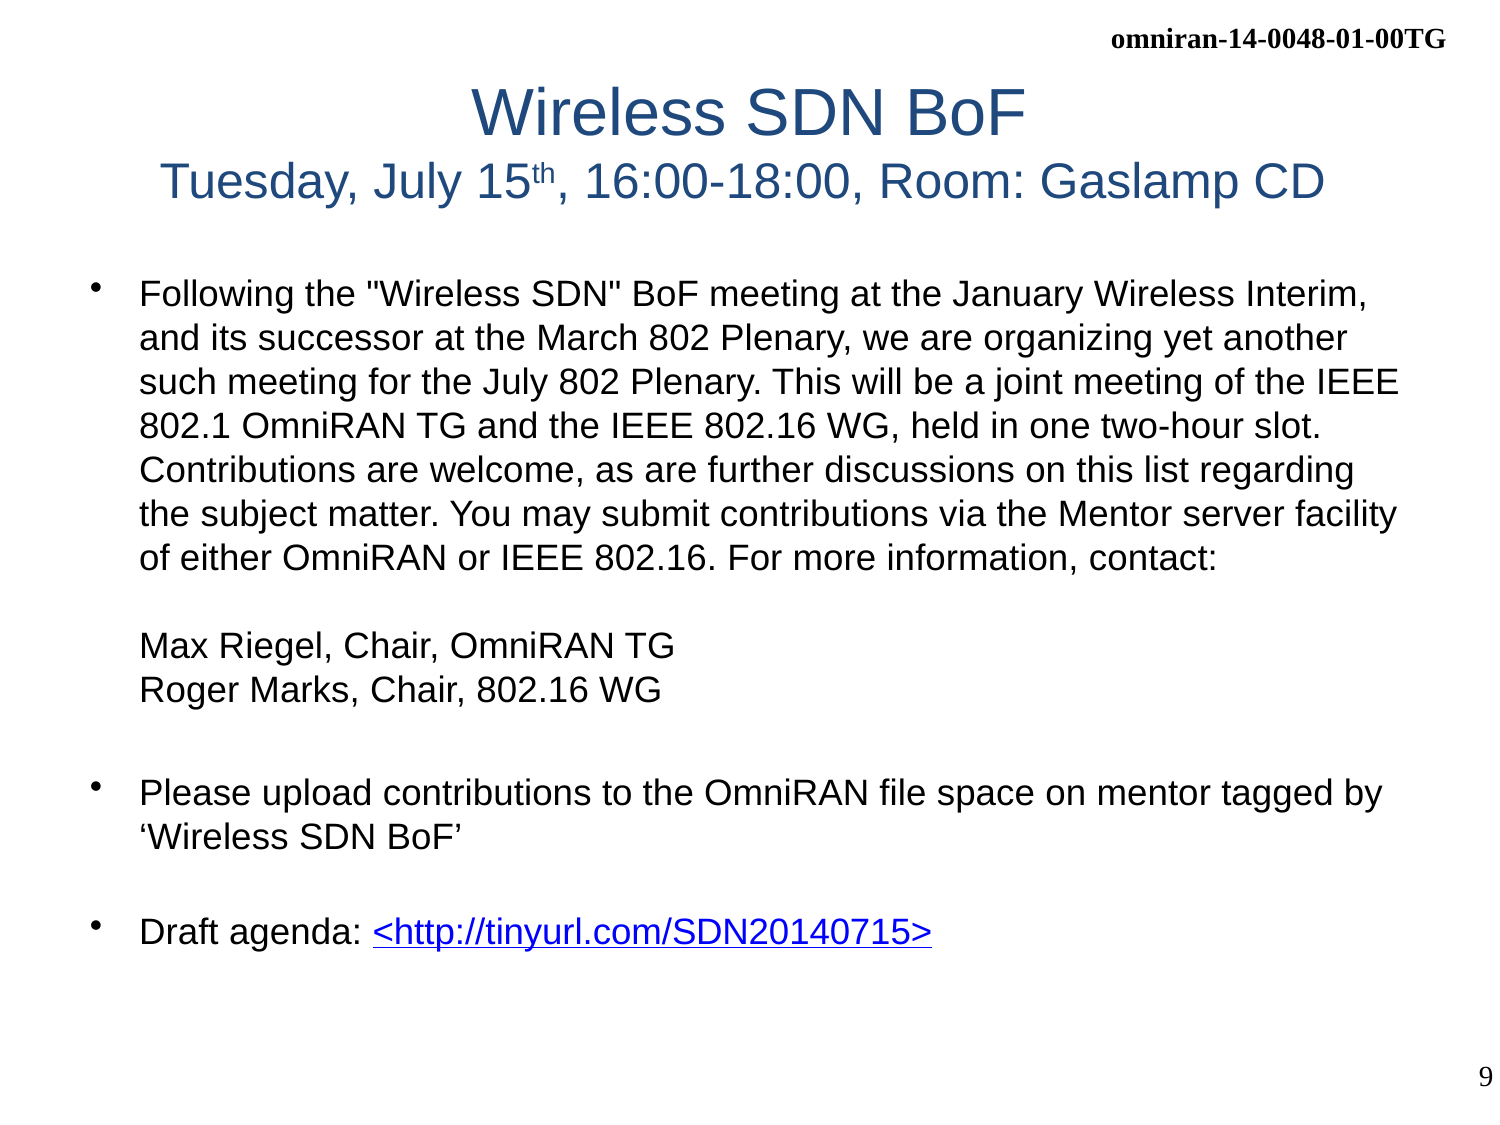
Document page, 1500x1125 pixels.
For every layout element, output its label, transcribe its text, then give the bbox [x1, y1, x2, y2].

list Following the "Wireless SDN" BoF meeting at the January Wireless Interim, and its successor at the March 802 Plenary, we are organizing yet another such meeting for the July 802 Plenary. This will be a joint meeting of the IEEE 802.1 OmniRAN TG and the IEEE 802.16 WG, held in one two-hour slot. Contributions are welcome, as are further discussions on this list regarding the subject matter. You may submit contributions via the Mentor server facility of either OmniRAN or IEEE 802.16. For more information, contact: Max Riegel, Chair, OmniRAN TG Roger Marks, Chair, 802.16 WG Please upload contributions to the OmniRAN file space on mentor tagged by ‘Wireless SDN BoF’ Draft agenda: <http://tinyurl.com/SDN20140715> [75, 262, 1425, 1005]
title Wireless SDN BoF Tuesday, July 15th, 16:00-18:00, Room: Gaslamp CD [75, 45, 1425, 233]
